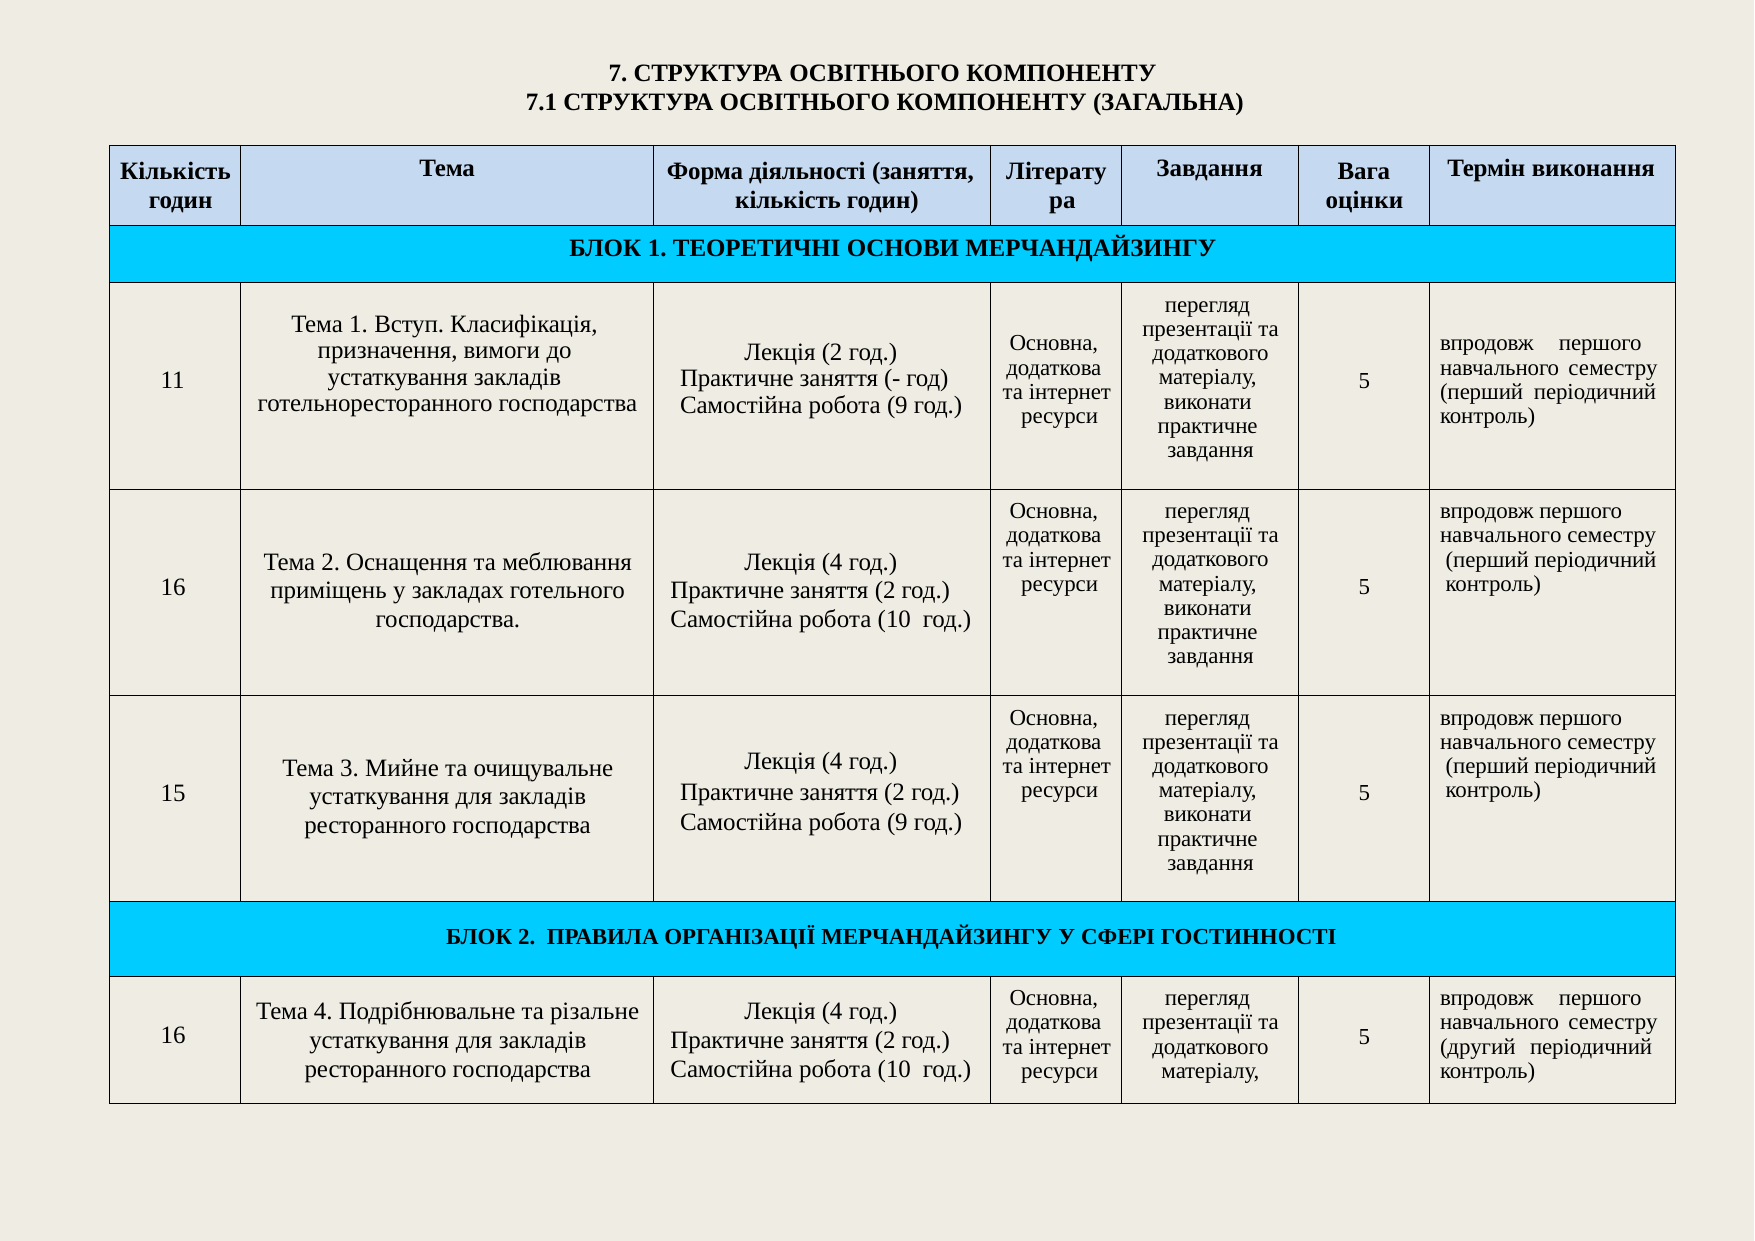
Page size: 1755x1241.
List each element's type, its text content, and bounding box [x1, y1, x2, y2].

table_cell Основна, додаткова та інтернет ресурси [991, 696, 1121, 901]
table_cell перегляд презентації та додаткового матеріалу, виконати практичне завдання [1122, 696, 1298, 901]
table_header Кількість годин [110, 146, 240, 225]
table_cell Лекція (4 год.) Практичне заняття (2 год.) Самостійна робота (10 год.) [654, 977, 990, 1103]
table_cell 5 [1299, 696, 1429, 901]
table_cell Лекція (4 год.) Практичне заняття (2 год.) Самостійна робота (9 год.) [654, 696, 990, 901]
table_cell впродовж першого навчального семестру (перший періодичний контроль) [1430, 283, 1675, 489]
table_cell Лекція (4 год.) Практичне заняття (2 год.) Самостійна робота (10 год.) [654, 490, 990, 695]
table_header Вага оцінки [1299, 146, 1429, 225]
table_cell впродовж першого навчального семестру (другий періодичний контроль) [1430, 977, 1675, 1103]
table_cell 11 [110, 283, 240, 489]
table_cell впродовж першого навчального семестру (перший періодичний контроль) [1430, 696, 1675, 901]
table_header Форма діяльності (заняття, кількість годин) [654, 146, 990, 225]
table_cell перегляд презентації та додаткового матеріалу, [1122, 977, 1298, 1103]
table_cell Тема 3. Мийне та очищувальне устаткування для закладів ресторанного господарства [241, 696, 653, 901]
table_cell 5 [1299, 490, 1429, 695]
table_cell Основна, додаткова та інтернет ресурси [991, 977, 1121, 1103]
table_header Тема [241, 146, 653, 225]
table_cell Основна, додаткова та інтернет ресурси [991, 283, 1121, 489]
table_cell БЛОК 1. ТЕОРЕТИЧНІ ОСНОВИ МЕРЧАНДАЙЗИНГУ [110, 226, 1675, 282]
table_cell 5 [1299, 977, 1429, 1103]
table_cell 16 [110, 977, 240, 1103]
table_cell Тема 1. Вступ. Класифікація, призначення, вимоги до устаткування закладів готельноресторанного господарства [241, 283, 653, 489]
table_cell 15 [110, 696, 240, 901]
table_cell БЛОК 2. ПРАВИЛА ОРГАНІЗАЦІЇ МЕРЧАНДАЙЗИНГУ У СФЕРІ ГОСТИННОСТІ [110, 902, 1675, 976]
table_cell 5 [1299, 283, 1429, 489]
table_cell Тема 4. Подрібнювальне та різальне устаткування для закладів ресторанного господарства [241, 977, 653, 1103]
text_box 7. СТРУКТУРА ОСВІТНЬОГО КОМПОНЕНТУ 7.1 СТРУКТУРА ОСВІТНЬОГО КОМПОНЕНТУ (ЗАГАЛЬНА) [523, 54, 1256, 116]
table_header Термін виконання [1430, 146, 1675, 225]
table_cell 16 [110, 490, 240, 695]
table_header Завдання [1122, 146, 1298, 225]
table_cell Лекція (2 год.) Практичне заняття (- год) Самостійна робота (9 год.) [654, 283, 990, 489]
table_cell Основна, додаткова та інтернет ресурси [991, 490, 1121, 695]
table_cell перегляд презентації та додаткового матеріалу, виконати практичне завдання [1122, 283, 1298, 489]
table_cell перегляд презентації та додаткового матеріалу, виконати практичне завдання [1122, 490, 1298, 695]
table_cell впродовж першого навчального семестру (перший періодичний контроль) [1430, 490, 1675, 695]
table_header Літерату ра [991, 146, 1121, 225]
table_cell Тема 2. Оснащення та меблювання приміщень у закладах готельного господарства. [241, 490, 653, 695]
